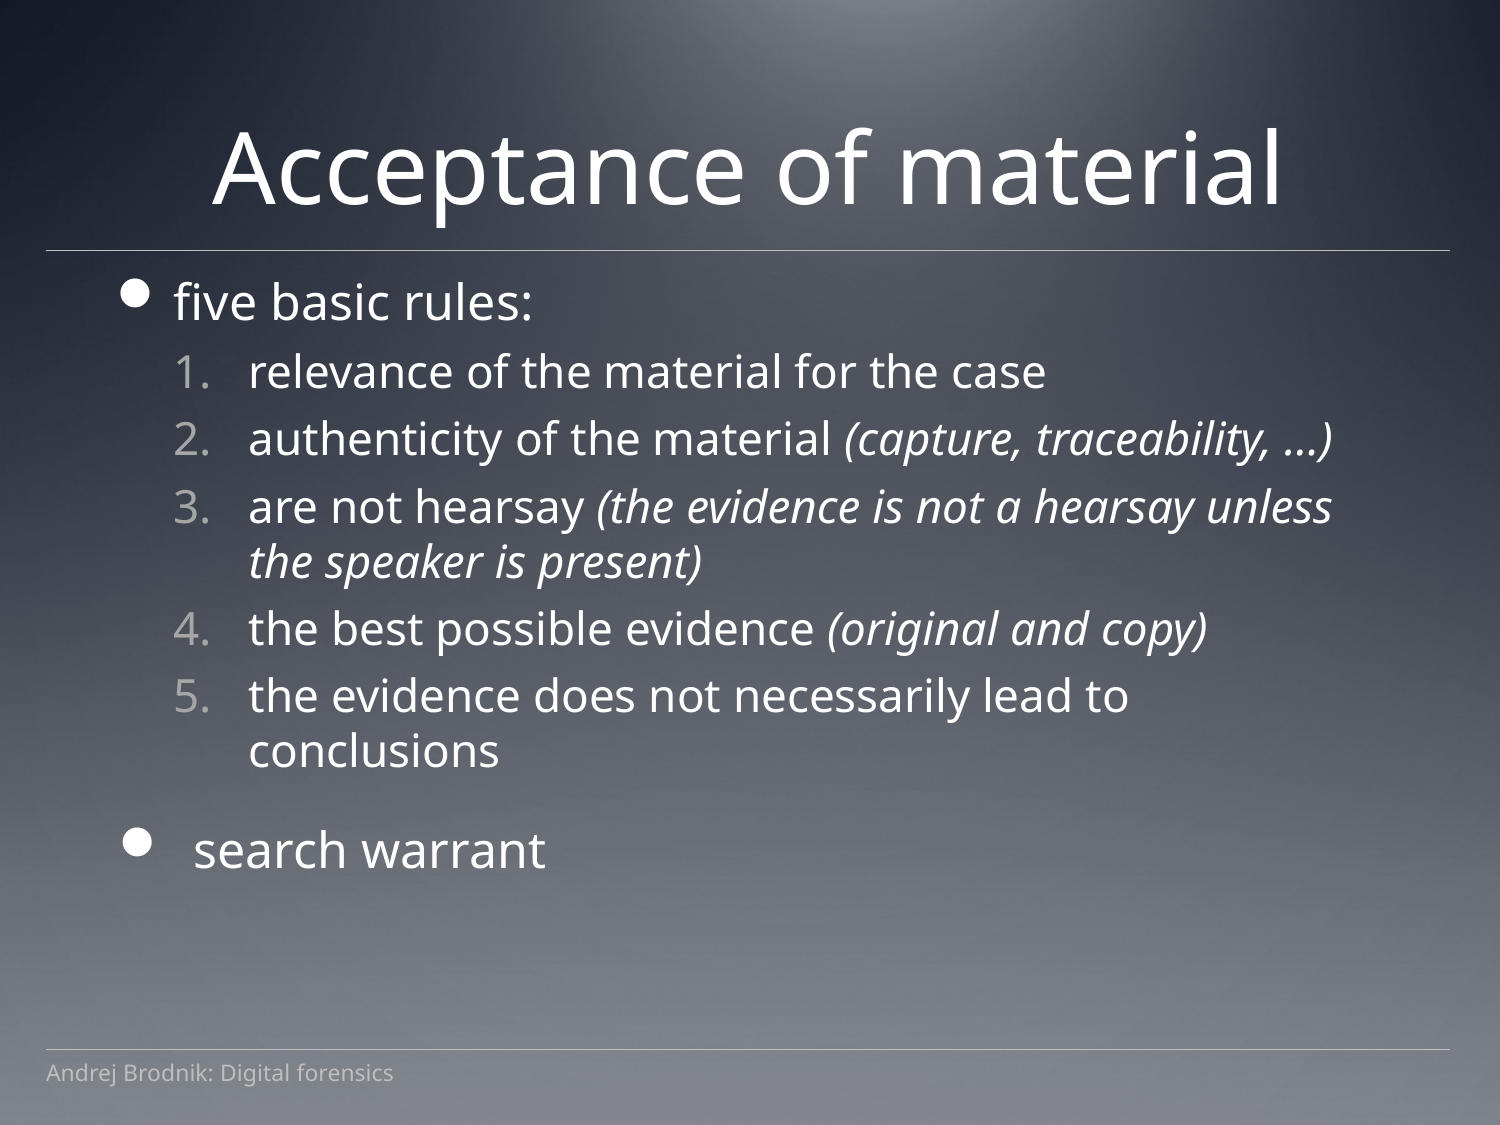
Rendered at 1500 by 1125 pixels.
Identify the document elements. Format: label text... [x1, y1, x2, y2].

title Acceptance of material [105, 17, 1394, 233]
list five basic rules: relevance of the material for the case authenticity of the material (capture, traceability, ...) are not hearsay (the evidence is not a hearsay unless the speaker is present) the best possible evidence (original and copy) the evidence does not necessarily lead to conclusions search warrant [101, 262, 1394, 1024]
footer Andrej Brodnik: Digital forensics [46, 1042, 521, 1103]
